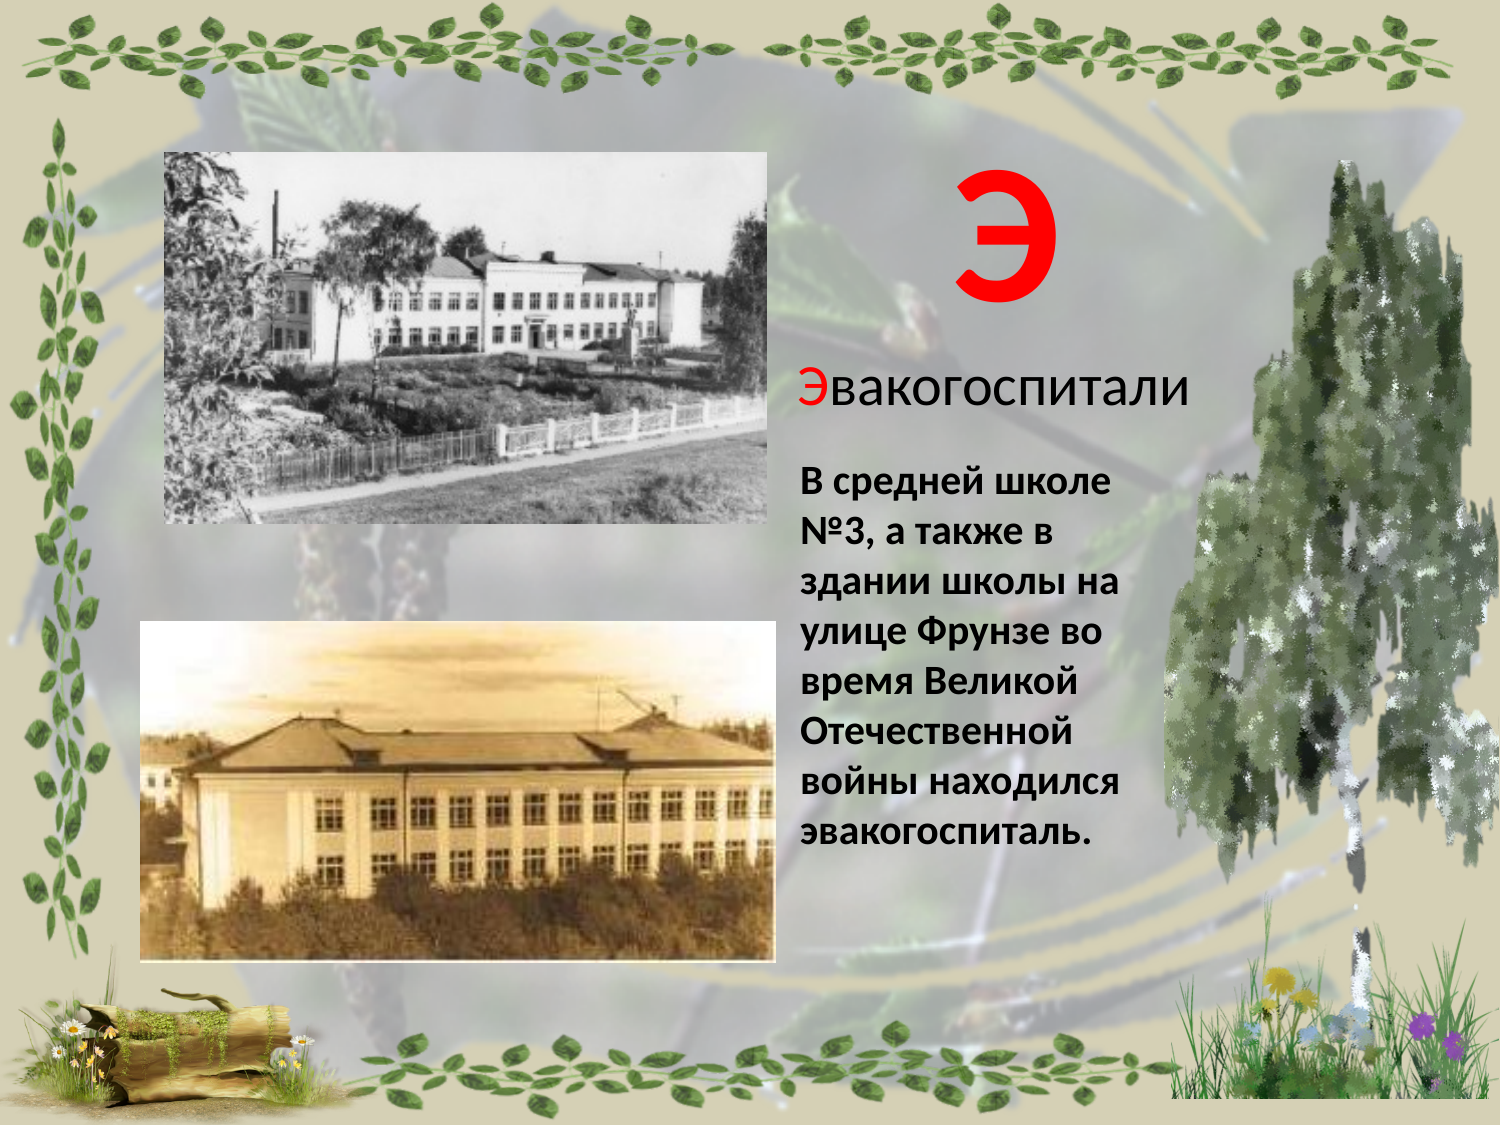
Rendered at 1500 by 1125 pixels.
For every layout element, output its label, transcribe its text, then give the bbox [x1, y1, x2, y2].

text_box Эвакогоспитали [771, 339, 1383, 425]
text_box В средней школе №3, а также в здании школы на улице Фрунзе во время Великой Отечественной войны находился эвакогоспиталь. [785, 445, 1196, 861]
text_box Э [937, 93, 1079, 339]
picture [0, 0, 1500, 1125]
